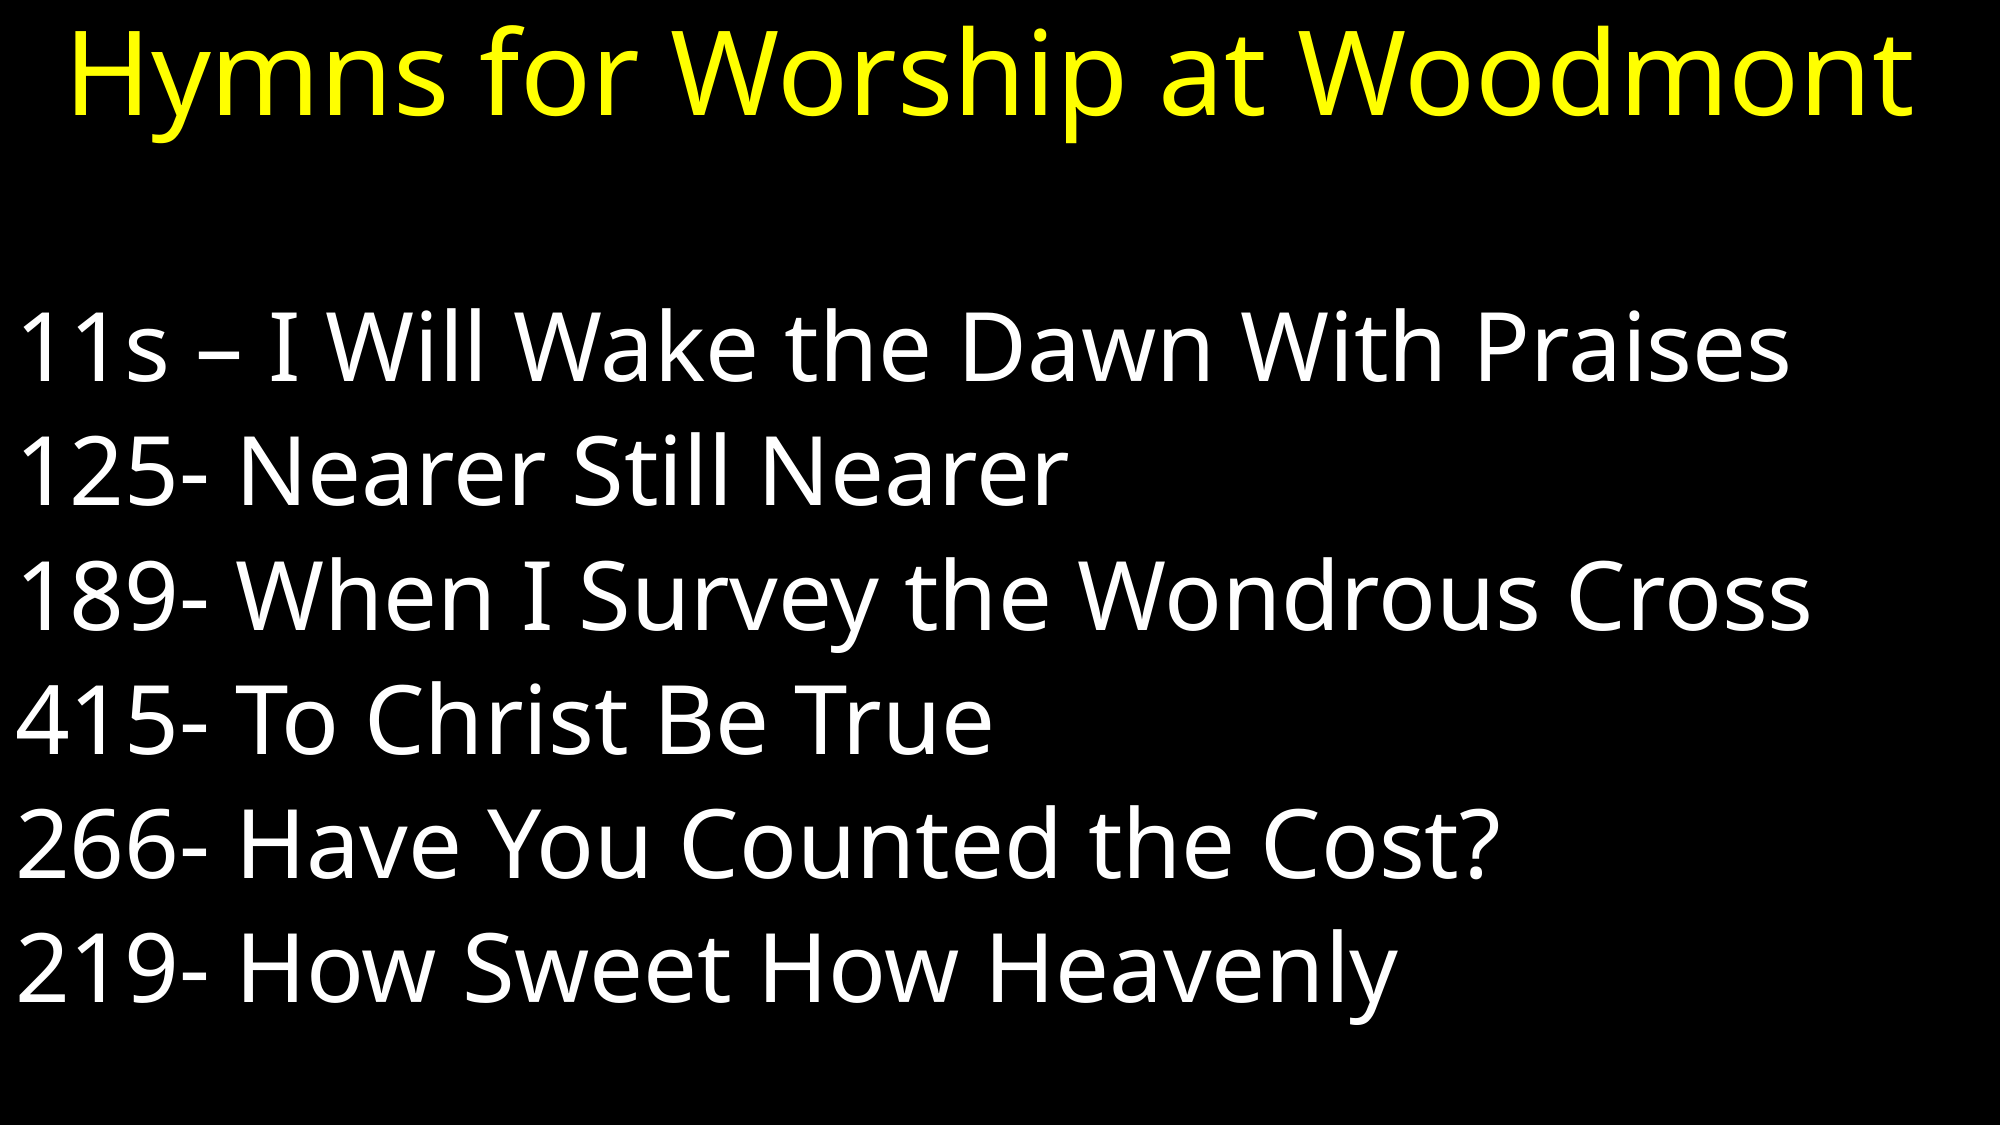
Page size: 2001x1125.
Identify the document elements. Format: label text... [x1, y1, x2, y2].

list 11s – I Will Wake the Dawn With Praises 125- Nearer Still Nearer 189- When I Survey the Wondrous Cross 415- To Christ Be True 266- Have You Counted the Cost? 219- How Sweet How Heavenly [0, 155, 2000, 1125]
title Hymns for Worship at Woodmont [0, 0, 1980, 155]
